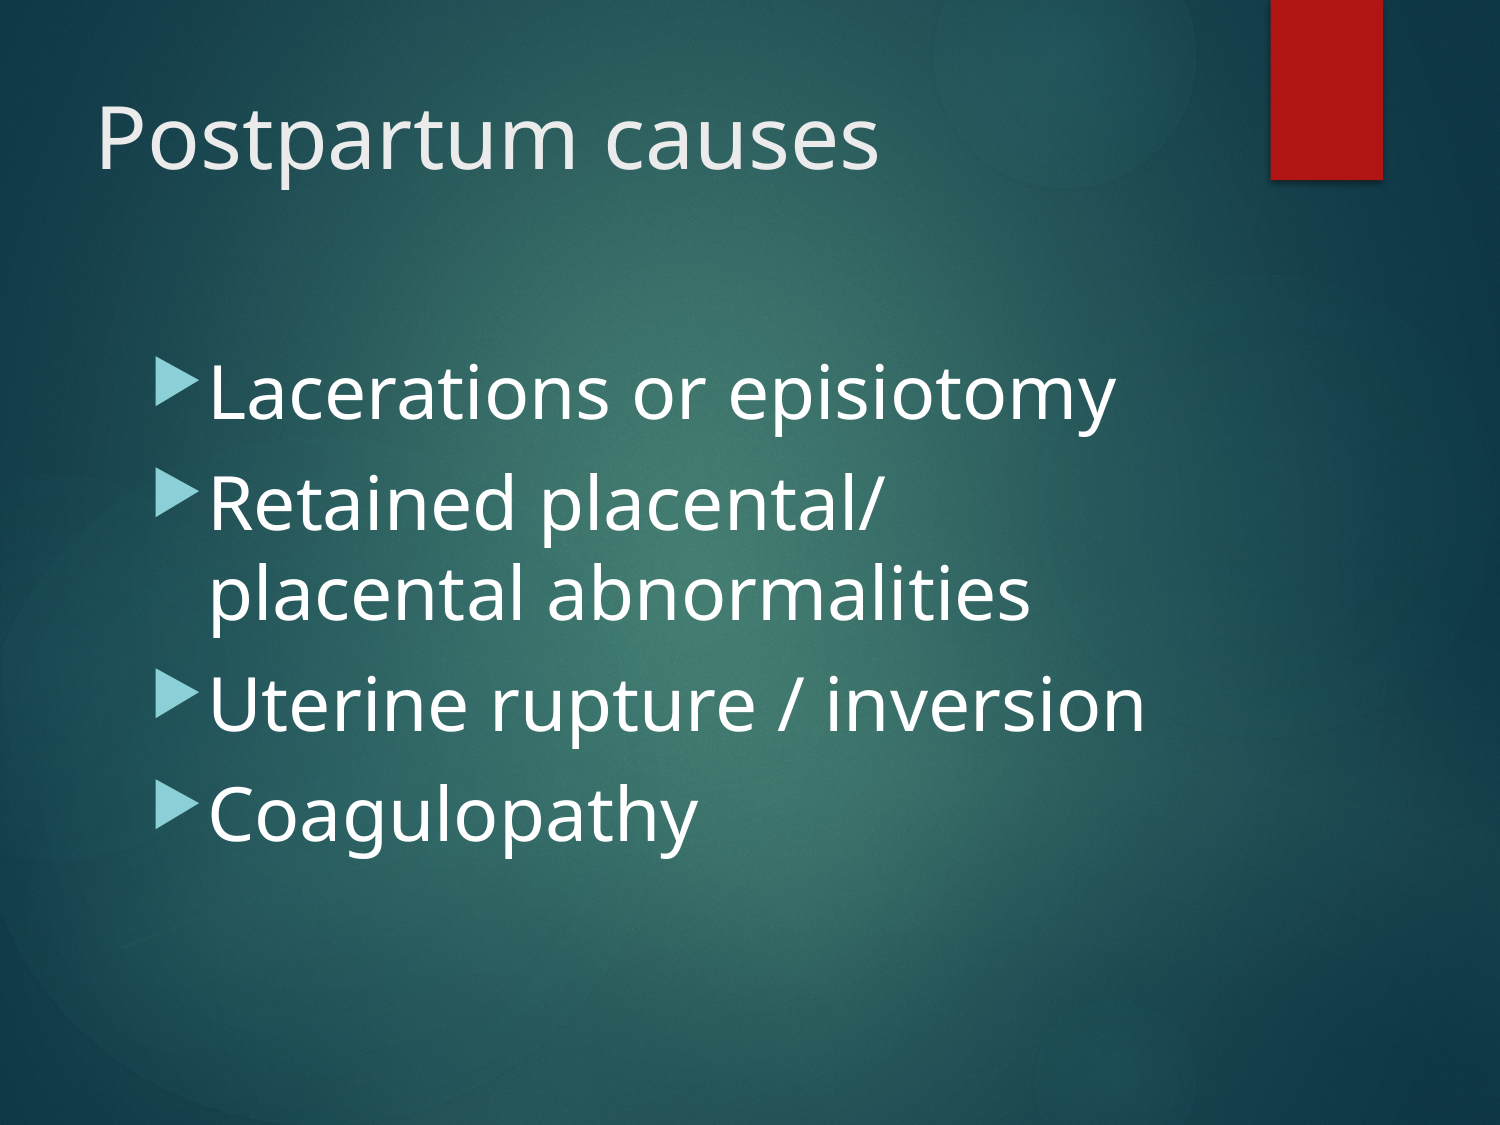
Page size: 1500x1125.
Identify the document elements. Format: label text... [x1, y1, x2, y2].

list Lacerations or episiotomy Retained placental/ placental abnormalities Uterine rupture / inversion Coagulopathy [135, 336, 1237, 1025]
title Postpartum causes [79, 74, 1237, 304]
